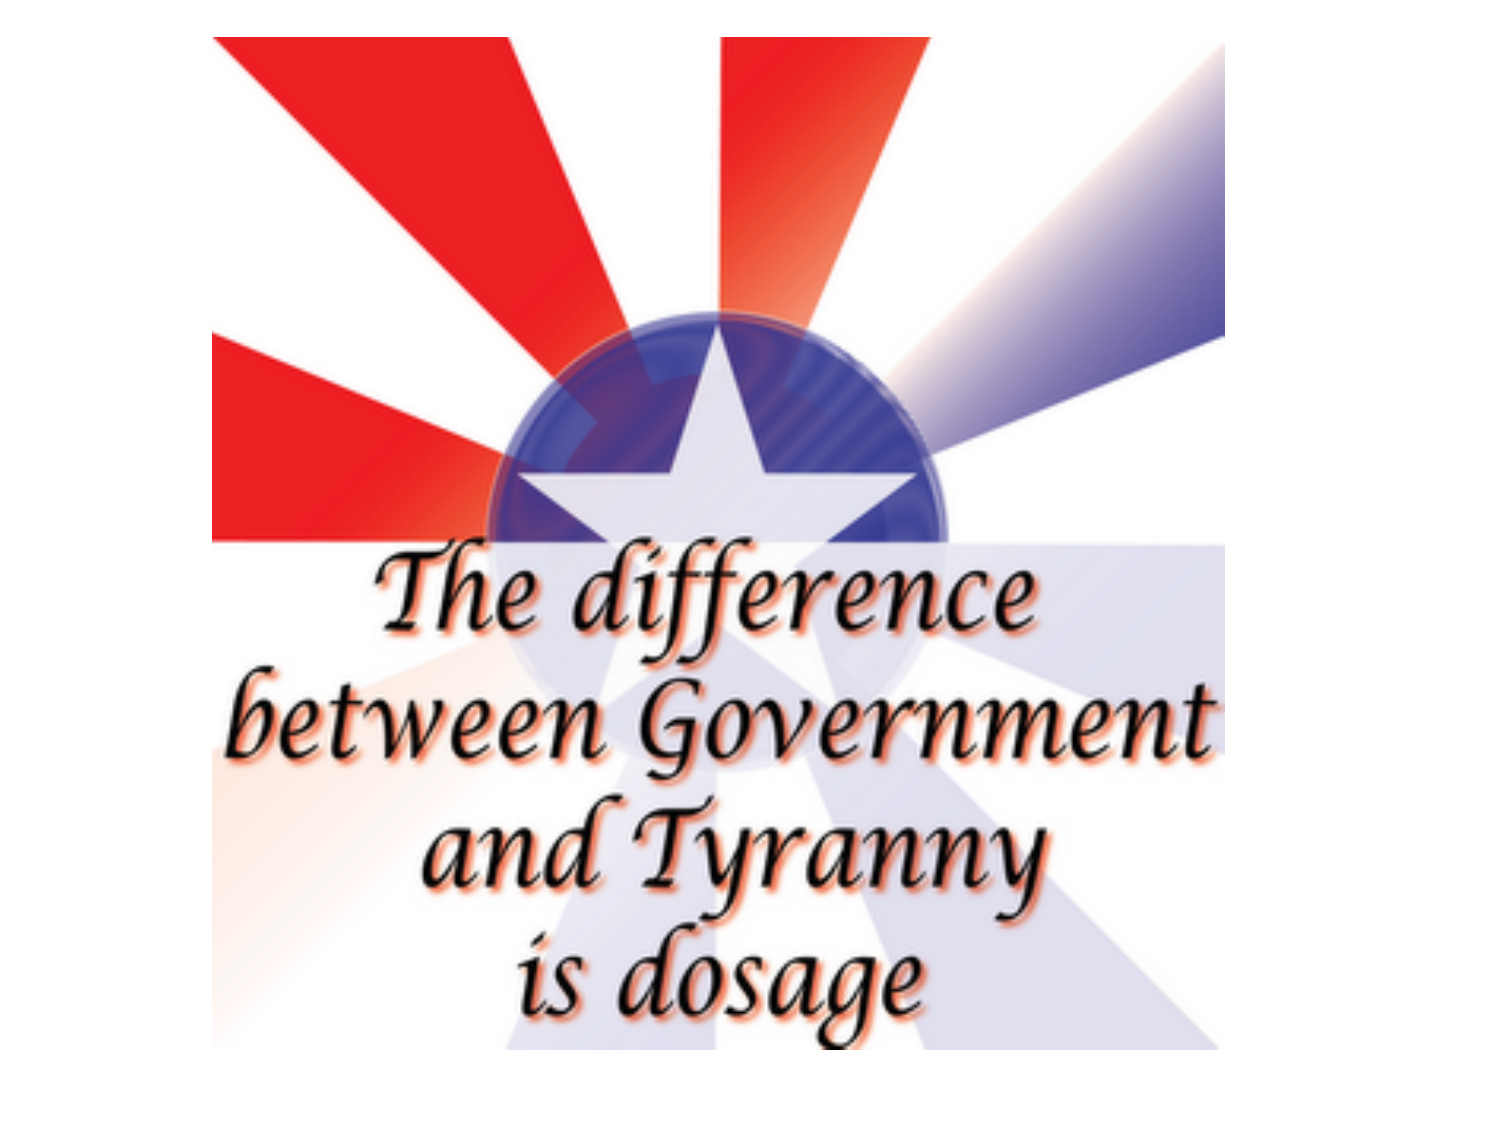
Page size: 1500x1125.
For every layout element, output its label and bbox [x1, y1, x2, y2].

list [212, 37, 1226, 1051]
